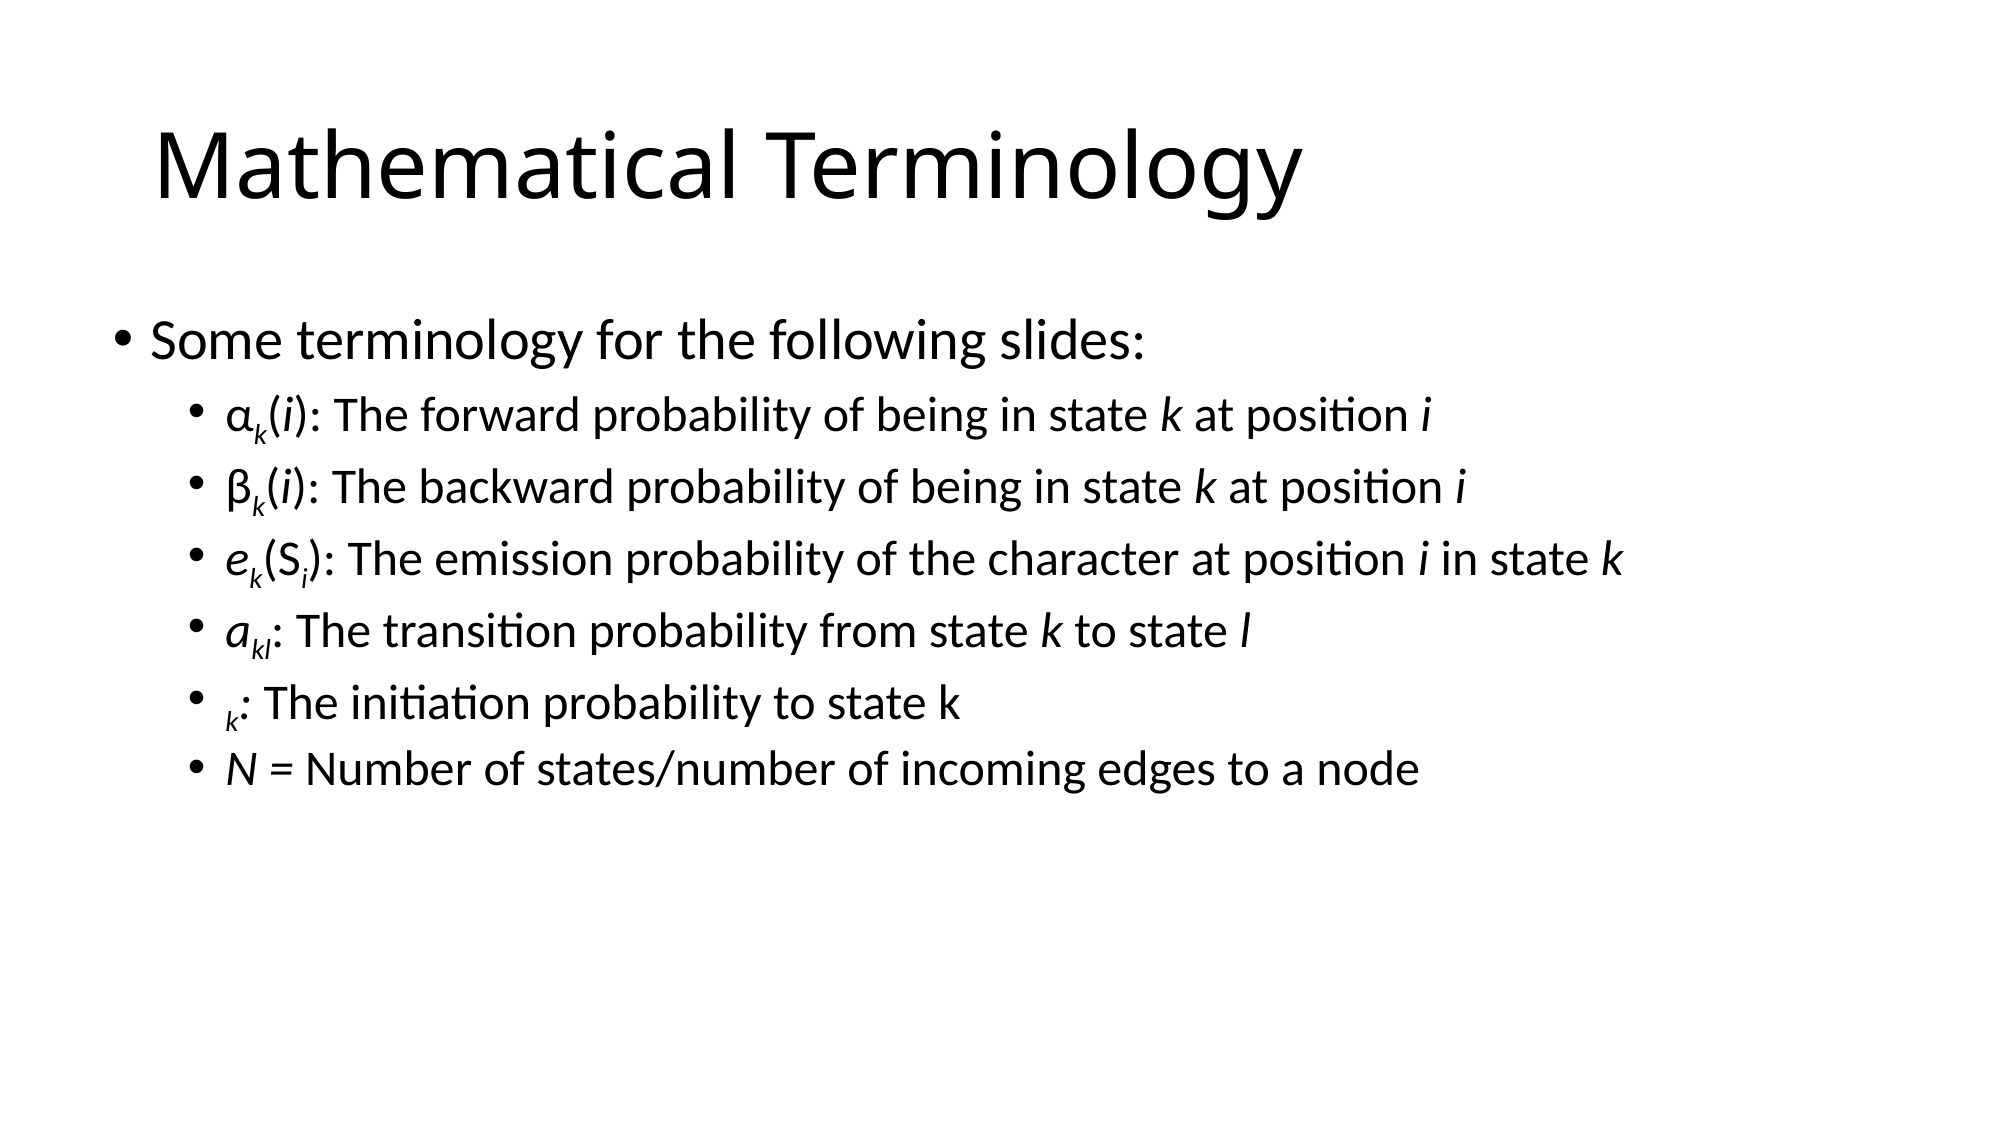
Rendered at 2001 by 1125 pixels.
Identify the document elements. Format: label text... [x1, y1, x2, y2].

title Mathematical Terminology [137, 59, 1863, 278]
